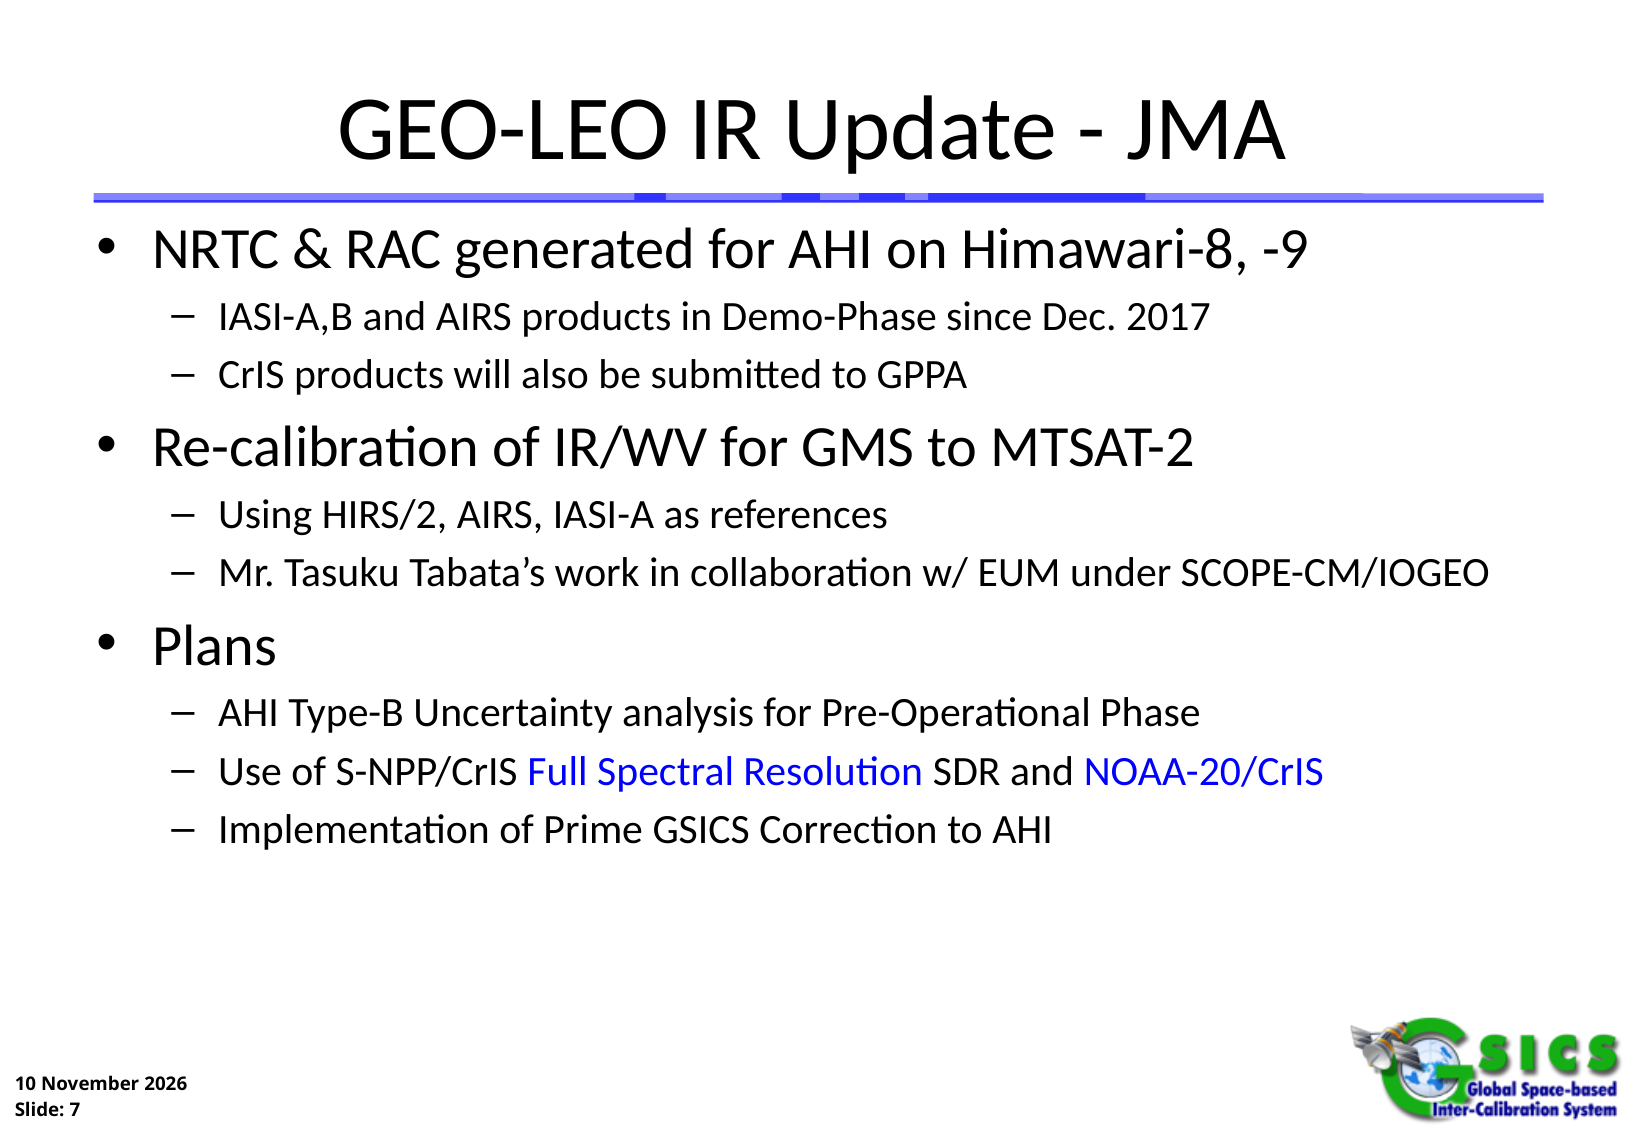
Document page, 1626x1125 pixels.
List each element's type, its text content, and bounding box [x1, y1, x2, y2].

title GEO-LEO IR Update - JMA [80, 44, 1544, 202]
list NRTC & RAC generated for AHI on Himawari-8, -9 IASI-A,B and AIRS products in Demo-Phase since Dec. 2017 CrIS products will also be submitted to GPPA Re-calibration of IR/WV for GMS to MTSAT-2 Using HIRS/2, AIRS, IASI-A as references Mr. Tasuku Tabata’s work in collaboration w/ EUM under SCOPE-CM/IOGEO Plans AHI Type-B Uncertainty analysis for Pre-Operational Phase Use of S-NPP/CrIS Full Spectral Resolution SDR and NOAA-20/CrIS Implementation of Prime GSICS Correction to AHI [80, 202, 1600, 1006]
picture [1343, 1010, 1625, 1125]
